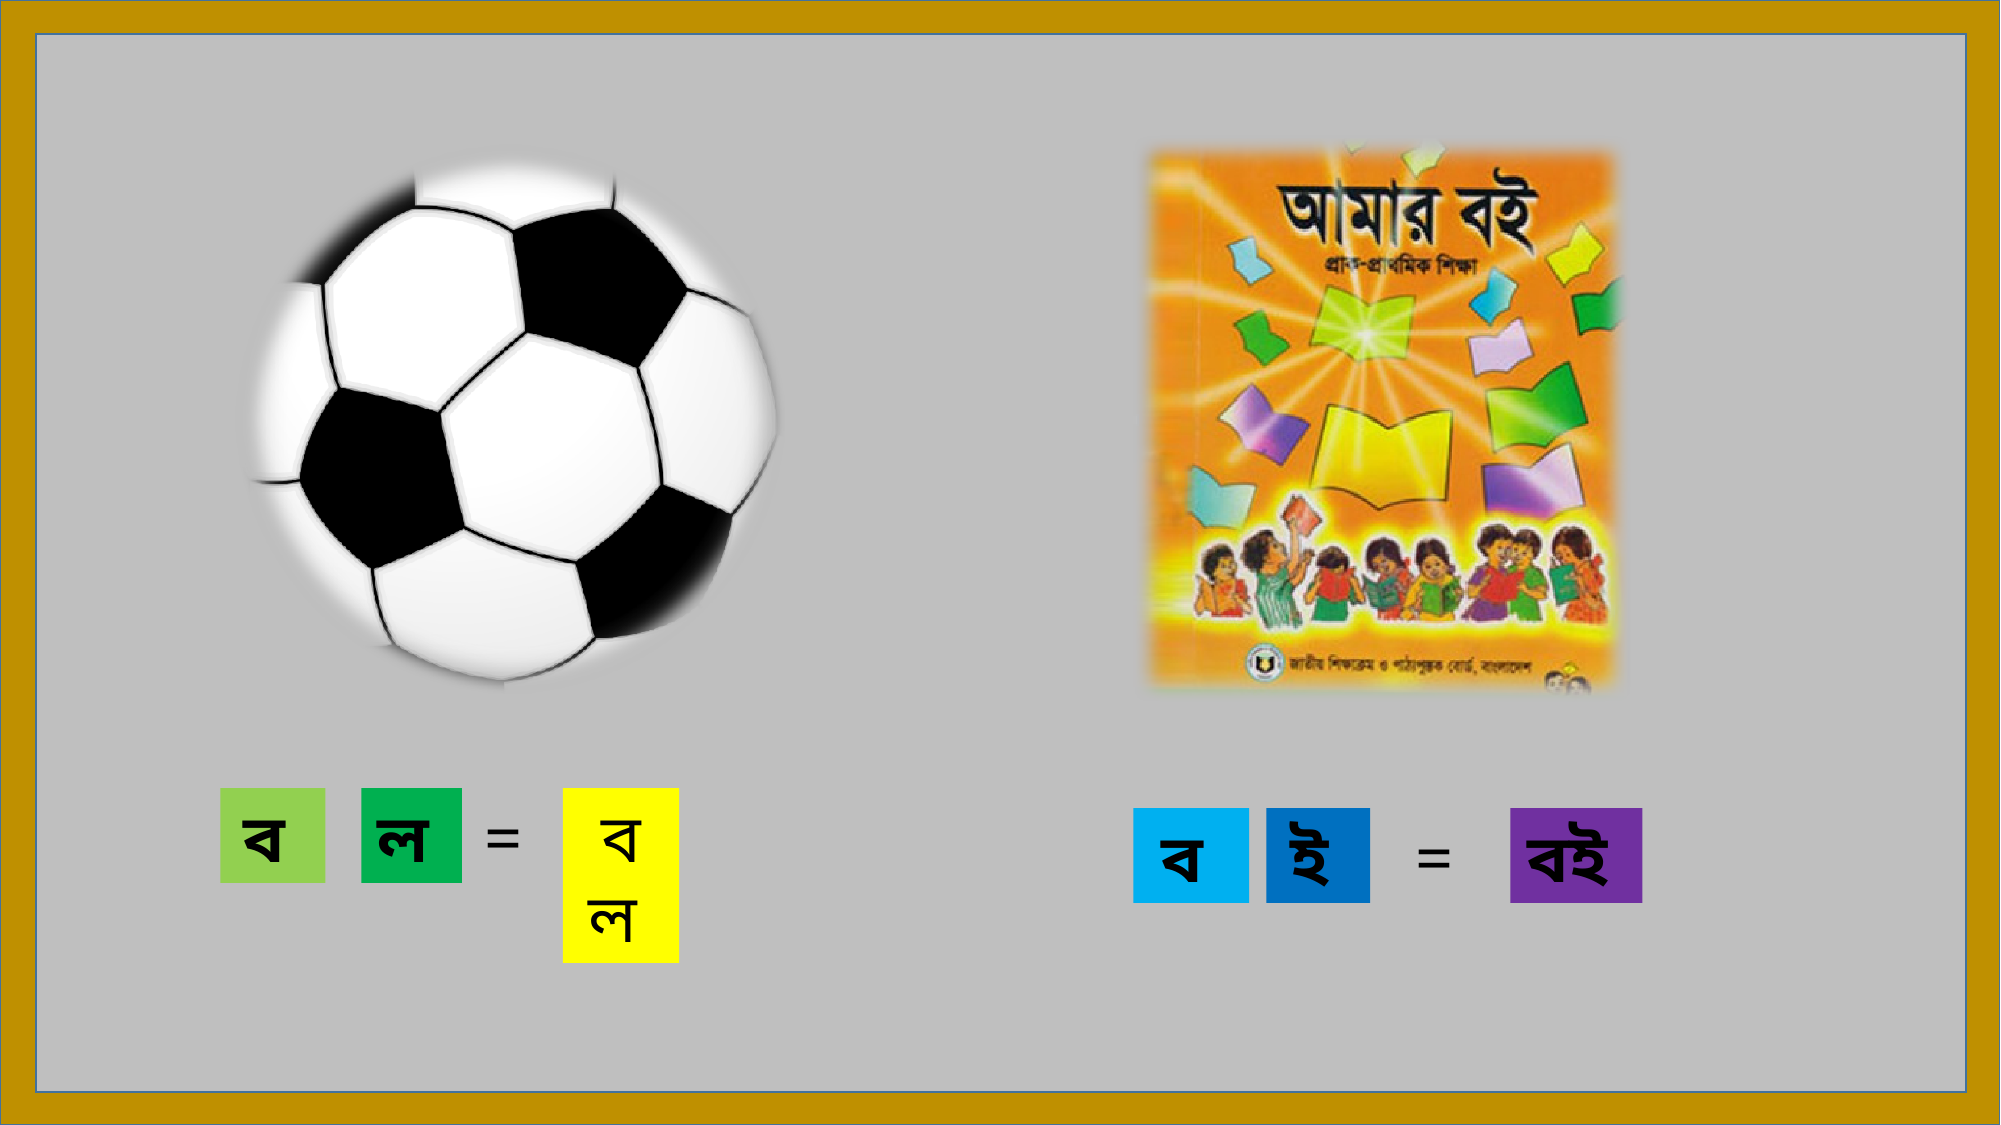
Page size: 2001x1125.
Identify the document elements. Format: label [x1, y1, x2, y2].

text_box [0, 0, 2000, 1125]
picture [220, 129, 798, 708]
picture [1133, 135, 1631, 702]
